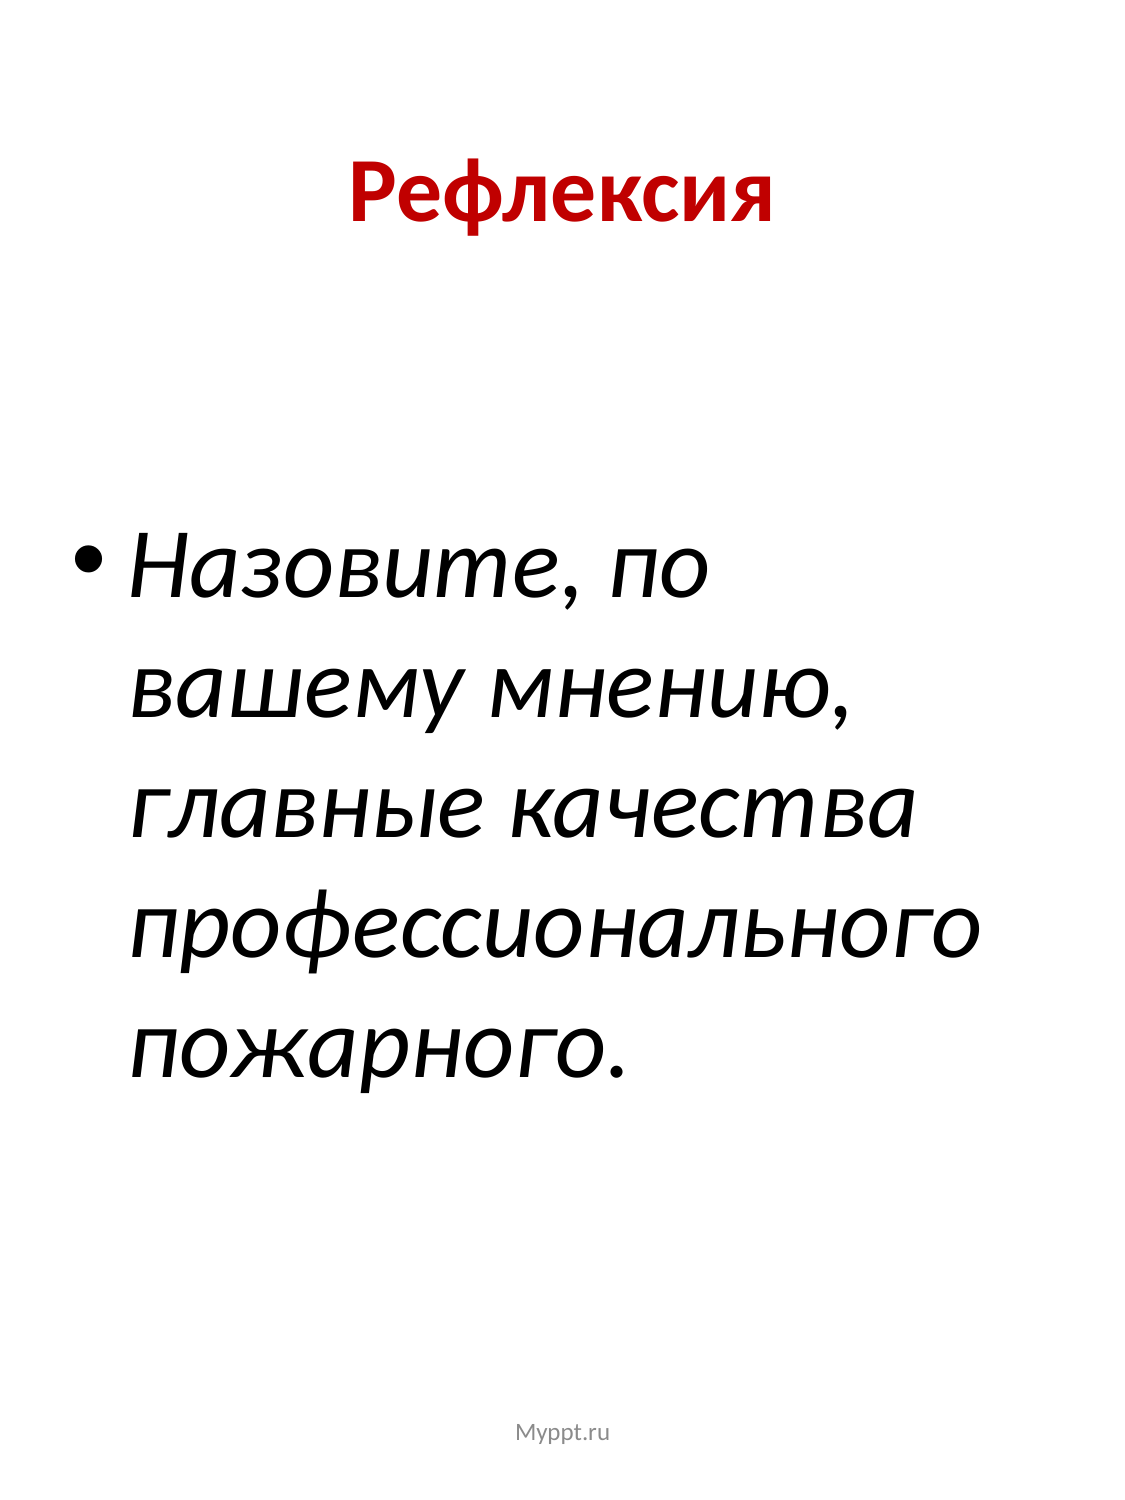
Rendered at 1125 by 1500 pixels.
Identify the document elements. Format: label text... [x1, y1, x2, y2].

list Назовите, по вашему мнению, главные качества профессионального пожарного. [56, 349, 1069, 1341]
footer Myppt.ru [384, 1390, 741, 1471]
title Рефлексия [56, 59, 1069, 311]
